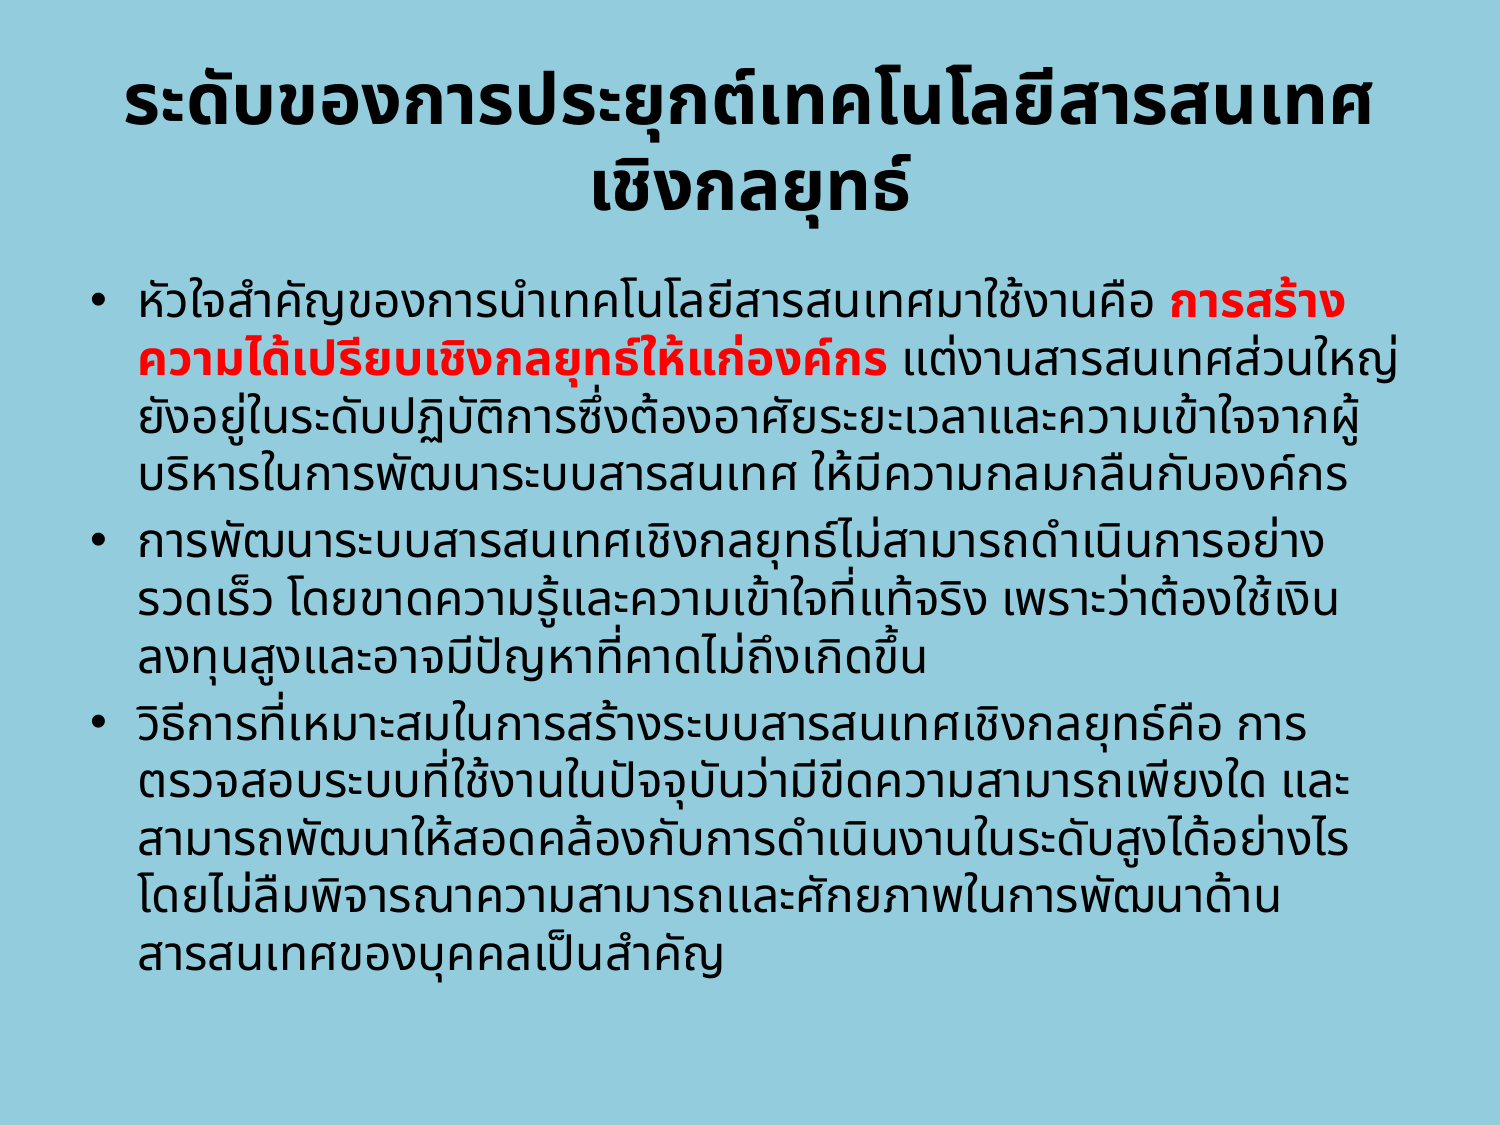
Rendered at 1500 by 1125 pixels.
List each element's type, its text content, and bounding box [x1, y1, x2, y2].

title ระดับของการประยุกต์เทคโนโลยีสารสนเทศเชิงกลยุทธ์ [75, 45, 1425, 233]
list หัวใจสำคัญของการนำเทคโนโลยีสารสนเทศมาใช้งานคือ การสร้างความได้เปรียบเชิงกลยุทธ์ให้แก่องค์กร แต่งานสารสนเทศส่วนใหญ่ยังอยู่ในระดับปฏิบัติการซึ่งต้องอาศัยระยะเวลาและความเข้าใจจากผู้บริหารในการพัฒนาระบบสารสนเทศ ให้มีความกลมกลืนกับองค์กร การพัฒนาระบบสารสนเทศเชิงกลยุทธ์ไม่สามารถดำเนินการอย่างรวดเร็ว โดยขาดความรู้และความเข้าใจที่แท้จริง เพราะว่าต้องใช้เงินลงทุนสูงและอาจมีปัญหาที่คาดไม่ถึงเกิดขึ้น วิธีการที่เหมาะสมในการสร้างระบบสารสนเทศเชิงกลยุทธ์คือ การตรวจสอบระบบที่ใช้งานในปัจจุบันว่ามีขีดความสามารถเพียงใด และสามารถพัฒนาให้สอดคล้องกับการดำเนินงานในระดับสูงได้อย่างไร โดยไม่ลืมพิจารณาความสามารถและศักยภาพในการพัฒนาด้านสารสนเทศของบุคคลเป็นสำคัญ [75, 262, 1425, 1005]
